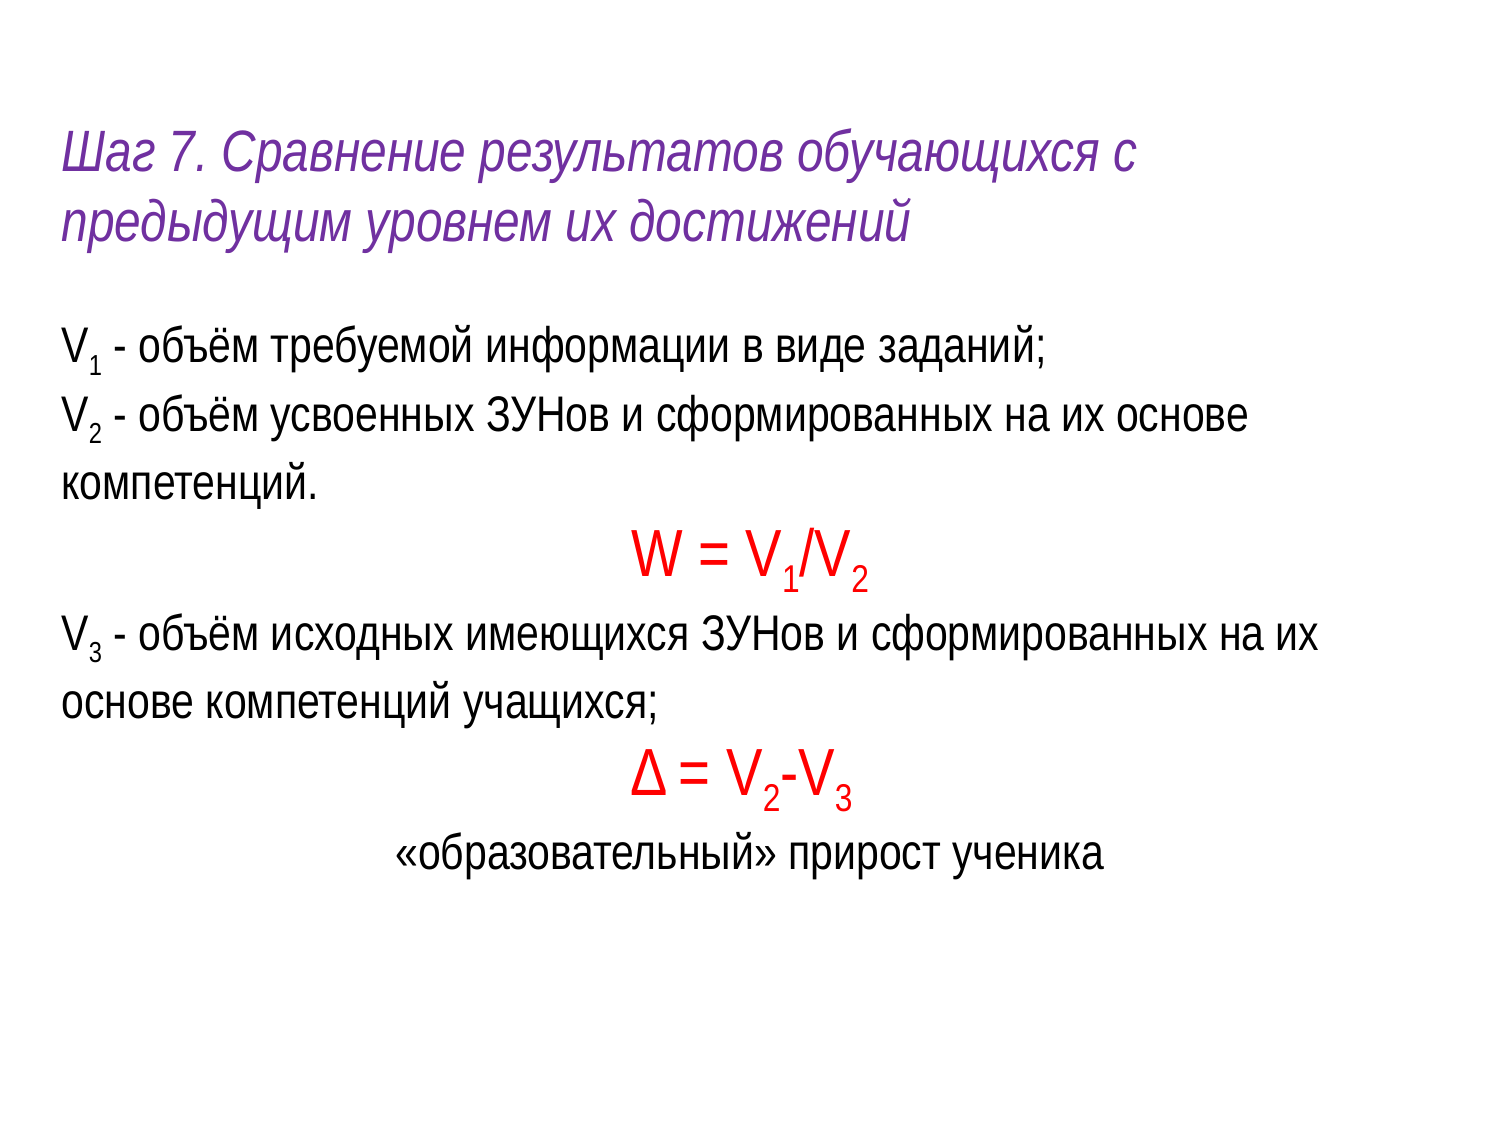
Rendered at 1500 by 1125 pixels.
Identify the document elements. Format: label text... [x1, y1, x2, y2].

text_box Шаг 7. Сравнение результатов обучающихся с предыдущим уровнем их достижений V1 - объём требуемой информации в виде заданий; V2 - объём усвоенных ЗУНов и сформированных на их основе компетенций. W = V1/V2 V3 - объём исходных имеющихся ЗУНов и сформированных на их основе компетенций учащихся; Δ = V2-V3 «образовательный» прирост ученика [46, 105, 1454, 887]
